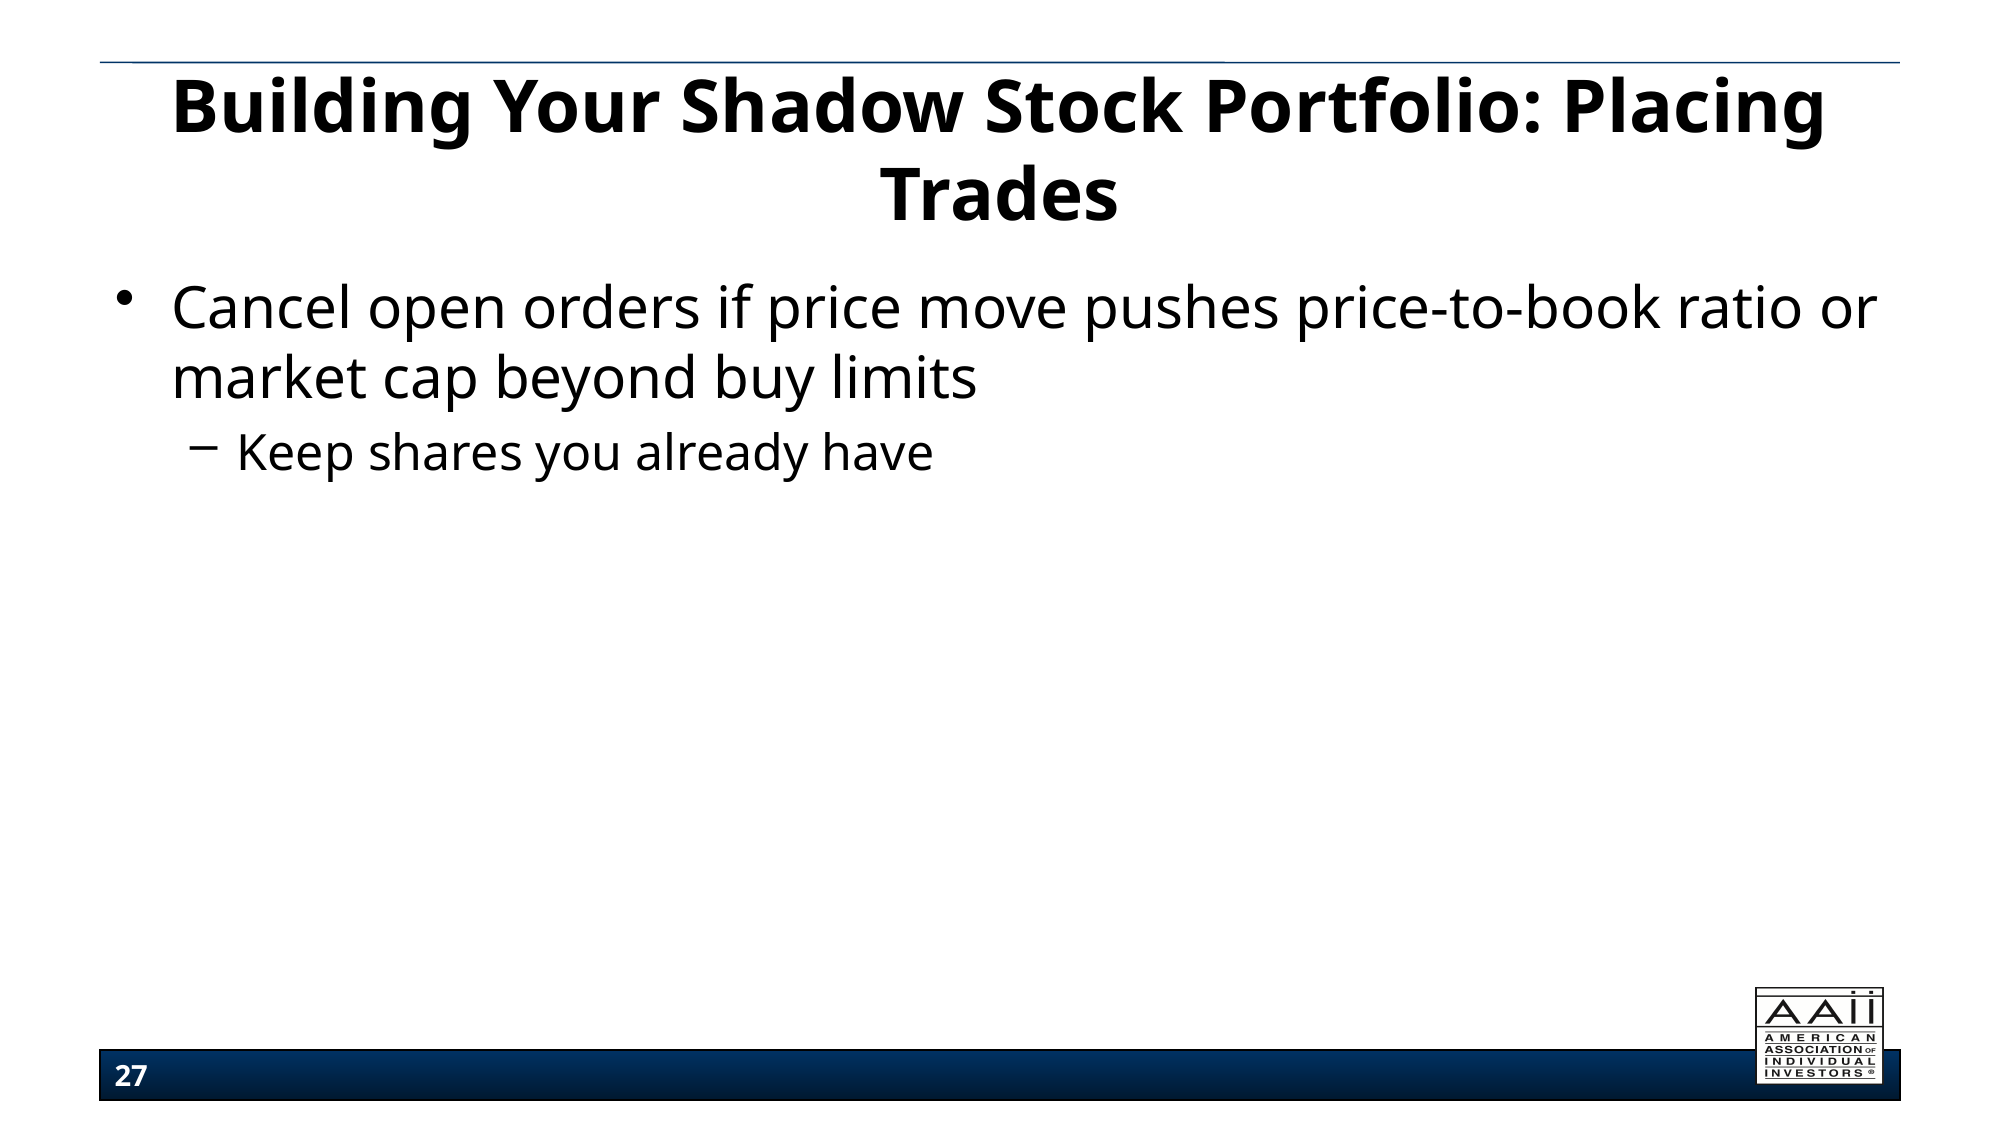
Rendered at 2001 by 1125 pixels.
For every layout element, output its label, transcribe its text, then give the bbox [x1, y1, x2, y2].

title Building Your Shadow Stock Portfolio: Placing Trades [99, 62, 1900, 233]
list Cancel open orders if price move pushes price-to-book ratio or market cap beyond buy limits Keep shares you already have [99, 262, 1900, 1005]
picture [1755, 1005, 1884, 1085]
